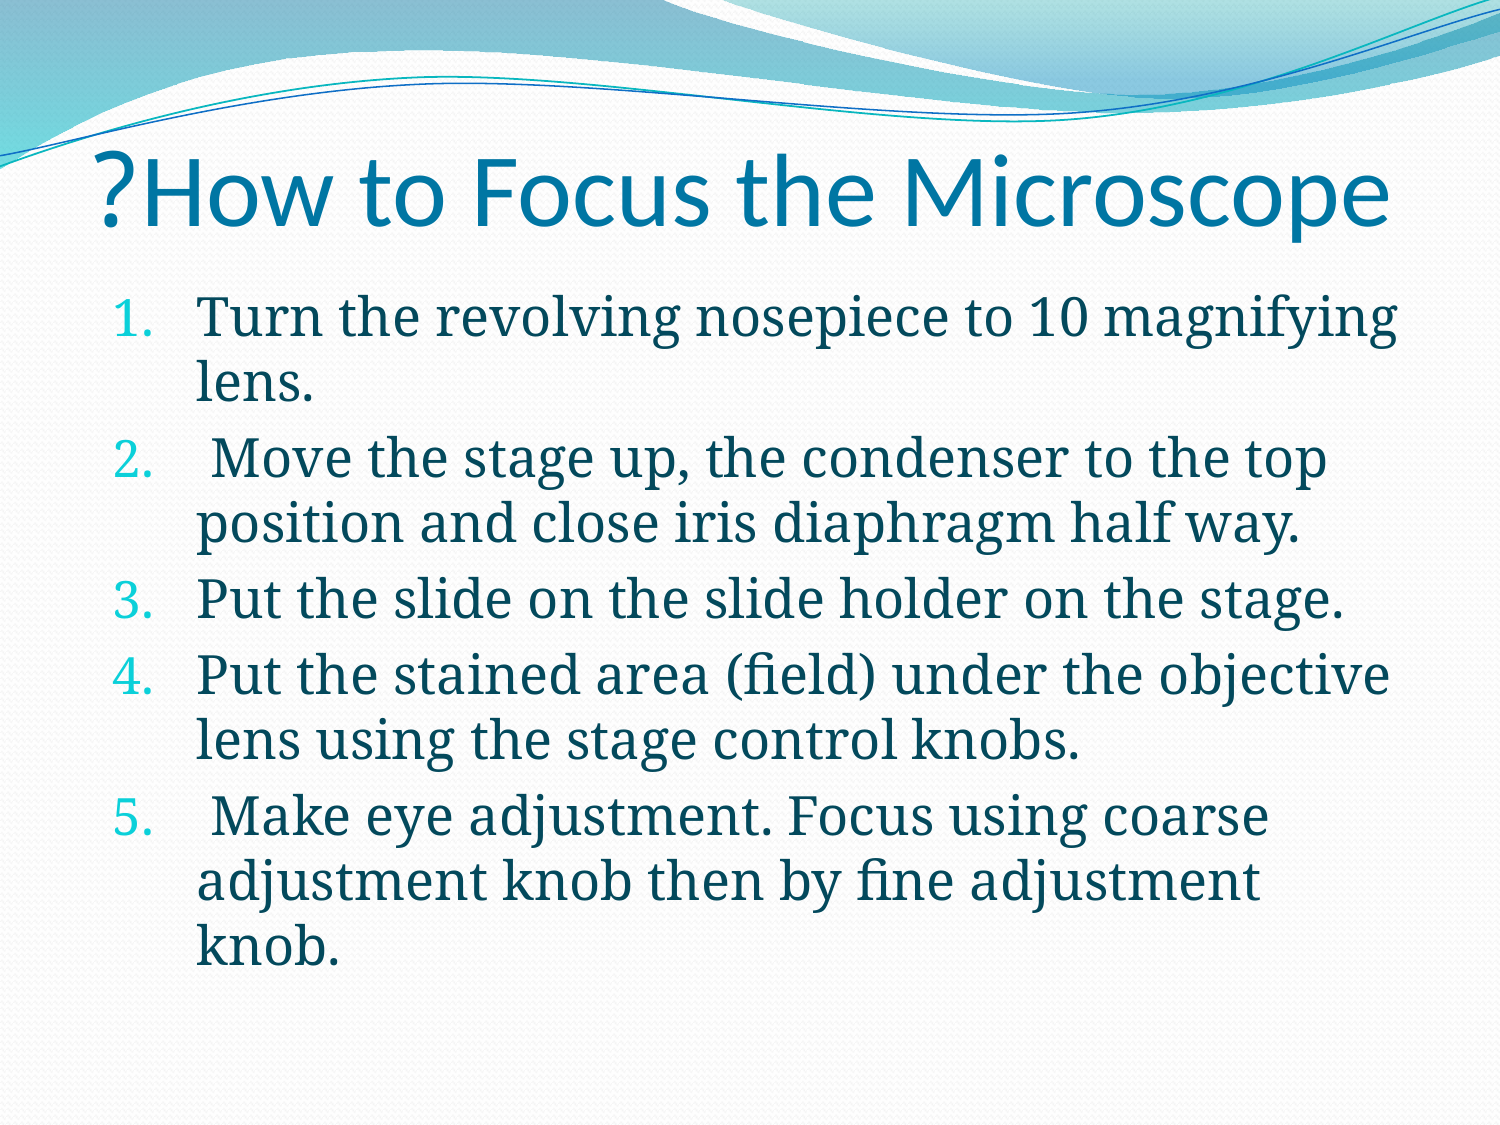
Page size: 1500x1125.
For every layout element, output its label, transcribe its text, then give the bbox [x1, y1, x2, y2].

list Turn the revolving nosepiece to 10 magnifying lens. Move the stage up, the condenser to the top position and close iris diaphragm half way. Put the slide on the slide holder on the stage. Put the stained area (field) under the objective lens using the stage control knobs. Make eye adjustment. Focus using coarse adjustment knob then by fine adjustment knob. [75, 275, 1425, 1000]
title How to Focus the Microscope? [87, 37, 1438, 247]
